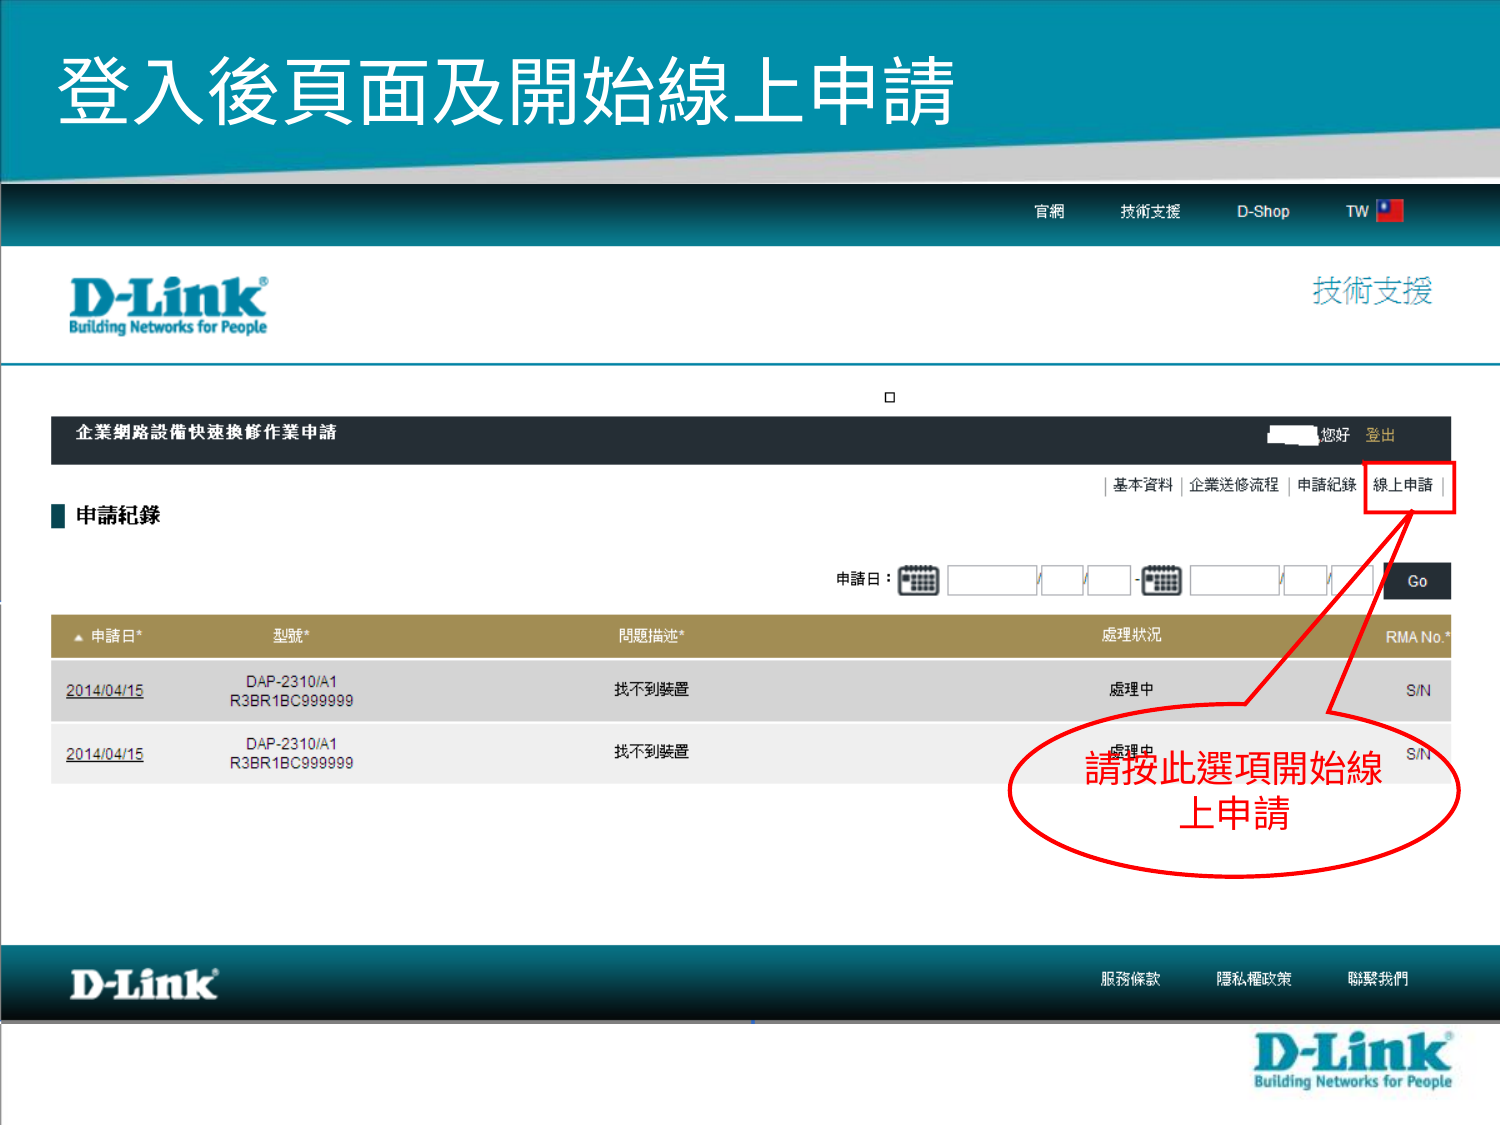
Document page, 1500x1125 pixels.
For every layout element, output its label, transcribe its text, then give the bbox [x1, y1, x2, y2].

picture [0, 0, 1500, 1125]
title 登入後頁面及開始線上申請 [40, 0, 1448, 183]
